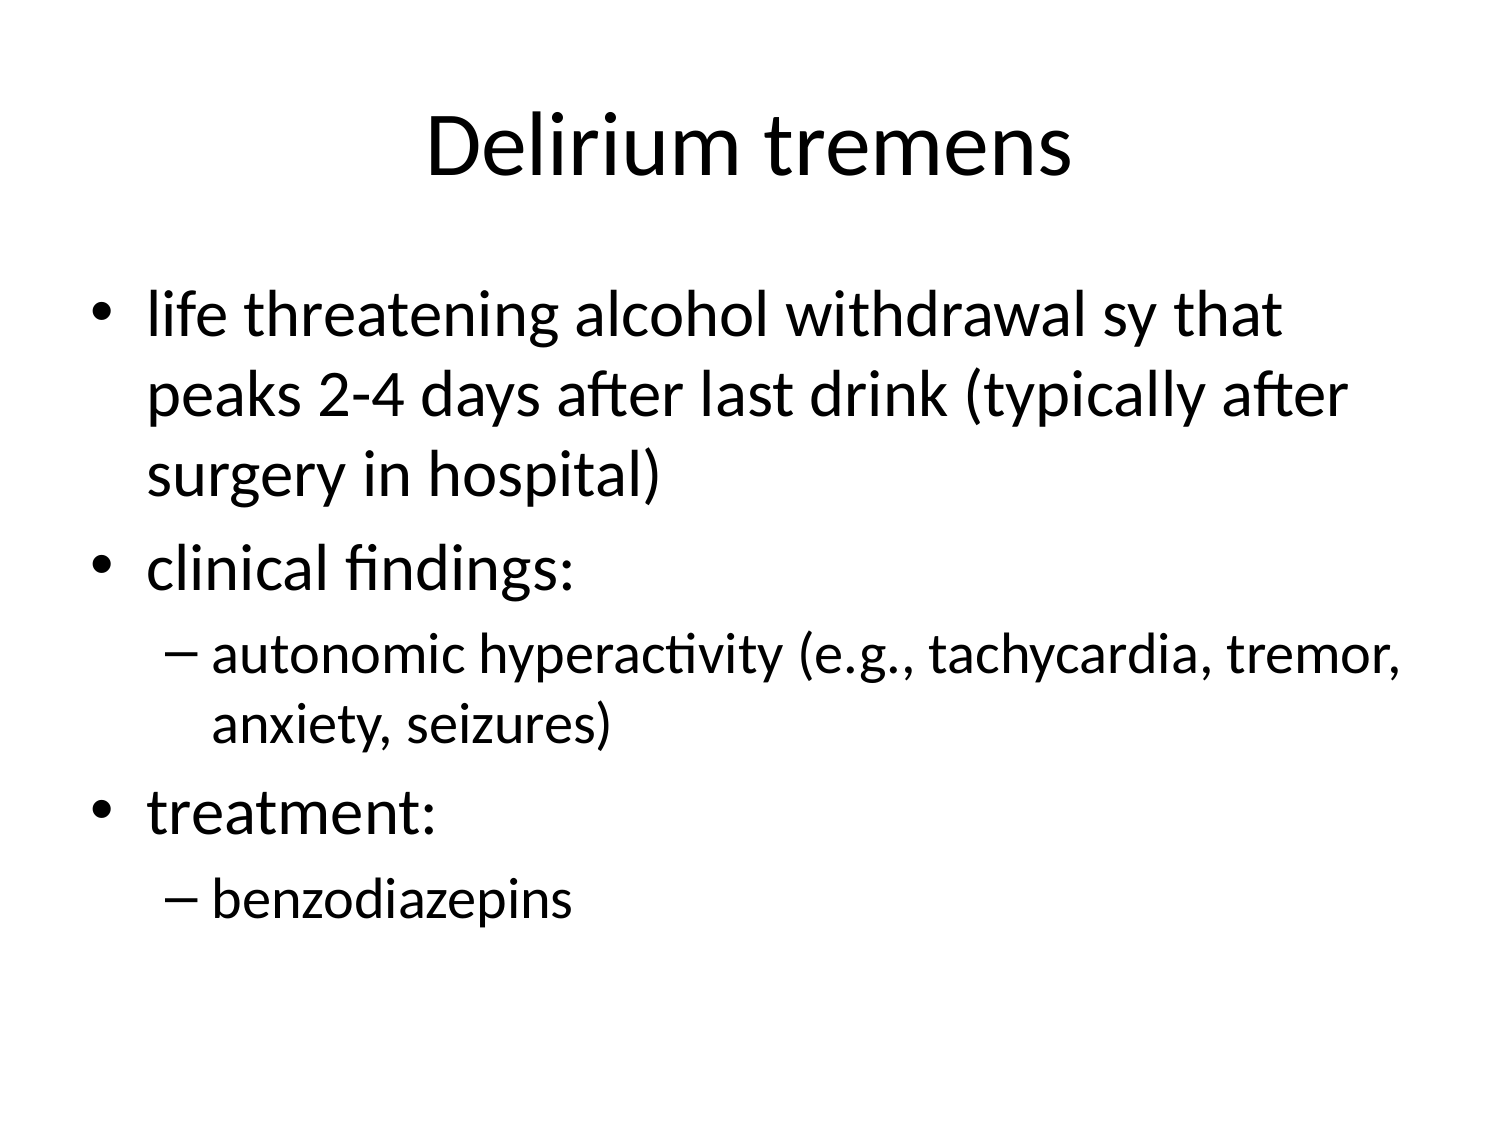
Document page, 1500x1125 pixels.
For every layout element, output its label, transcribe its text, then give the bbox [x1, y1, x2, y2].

list life threatening alcohol withdrawal sy that peaks 2-4 days after last drink (typically after surgery in hospital) clinical findings: autonomic hyperactivity (e.g., tachycardia, tremor, anxiety, seizures) treatment: benzodiazepins [75, 262, 1425, 1005]
title Delirium tremens [75, 45, 1425, 233]
